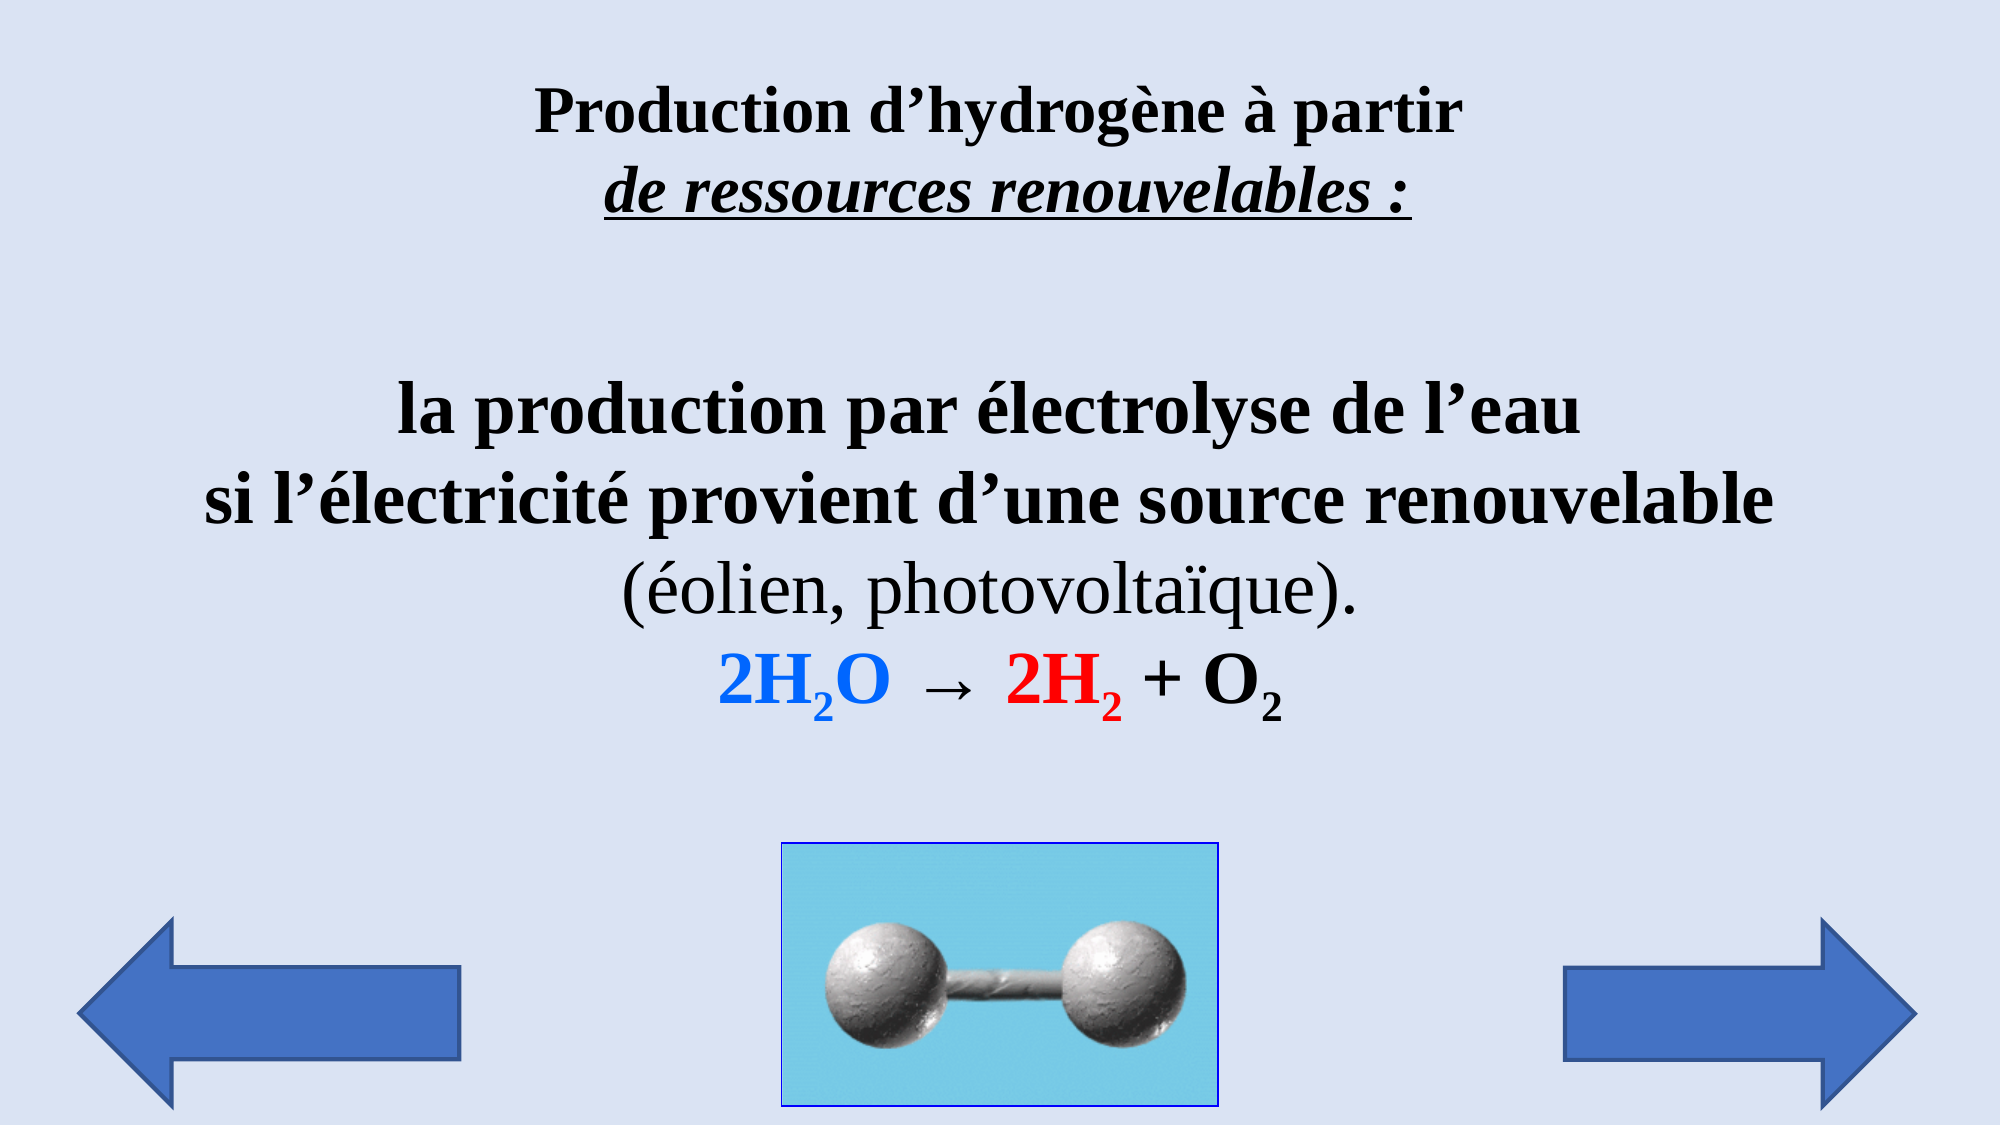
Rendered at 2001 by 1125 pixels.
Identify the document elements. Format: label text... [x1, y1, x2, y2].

text_box [1562, 916, 1918, 1112]
text_box la production par électrolyse de l’eau si l’électricité provient d’une source renouvelable (éolien, photovoltaïque). 2H2O → 2H2 + O2 [137, 350, 1863, 991]
text_box Production d’hydrogène à partir de ressources renouvelables : [137, 59, 1863, 278]
text_box [76, 916, 462, 1111]
picture [782, 843, 1218, 1106]
